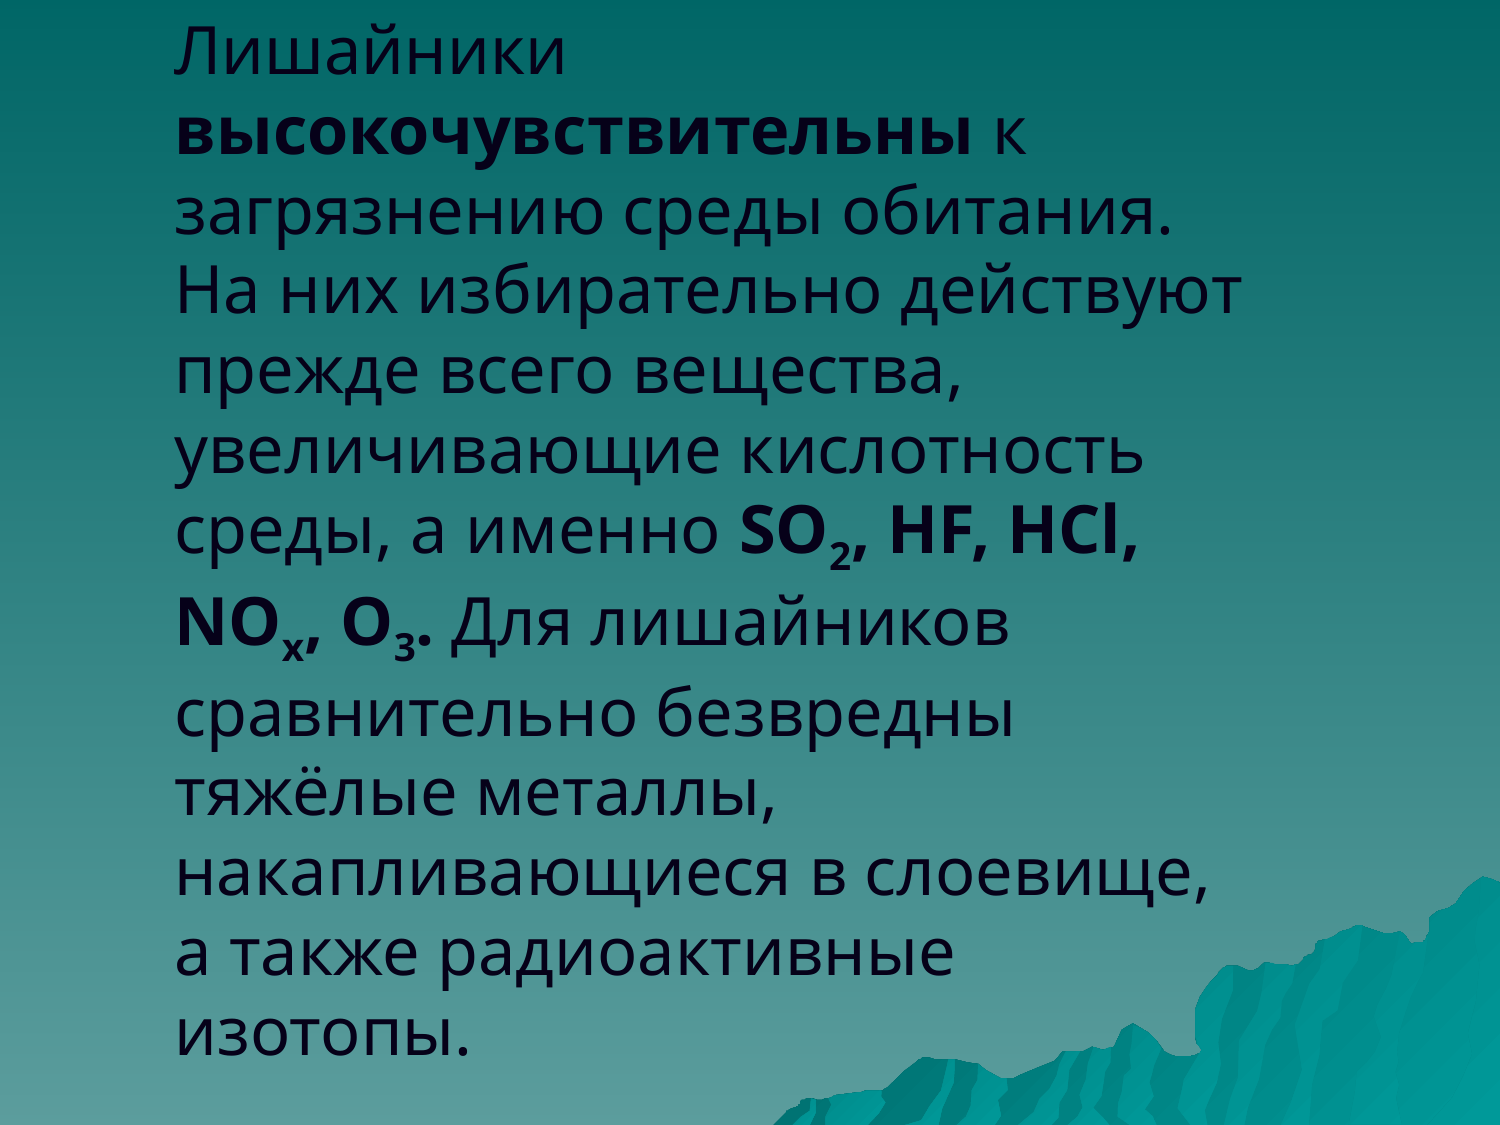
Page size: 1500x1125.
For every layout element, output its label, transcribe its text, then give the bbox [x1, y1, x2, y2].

list Лишайники высокочувствительны к загрязнению среды обитания. На них избирательно действуют прежде всего вещества, увеличивающие кислотность среды, а именно SO2, HF, HCl, NOx, O3. Для лишайников сравнительно безвредны тяжёлые металлы, накапливающиеся в слоевище, а также радиоактивные изотопы. [159, 0, 1272, 600]
